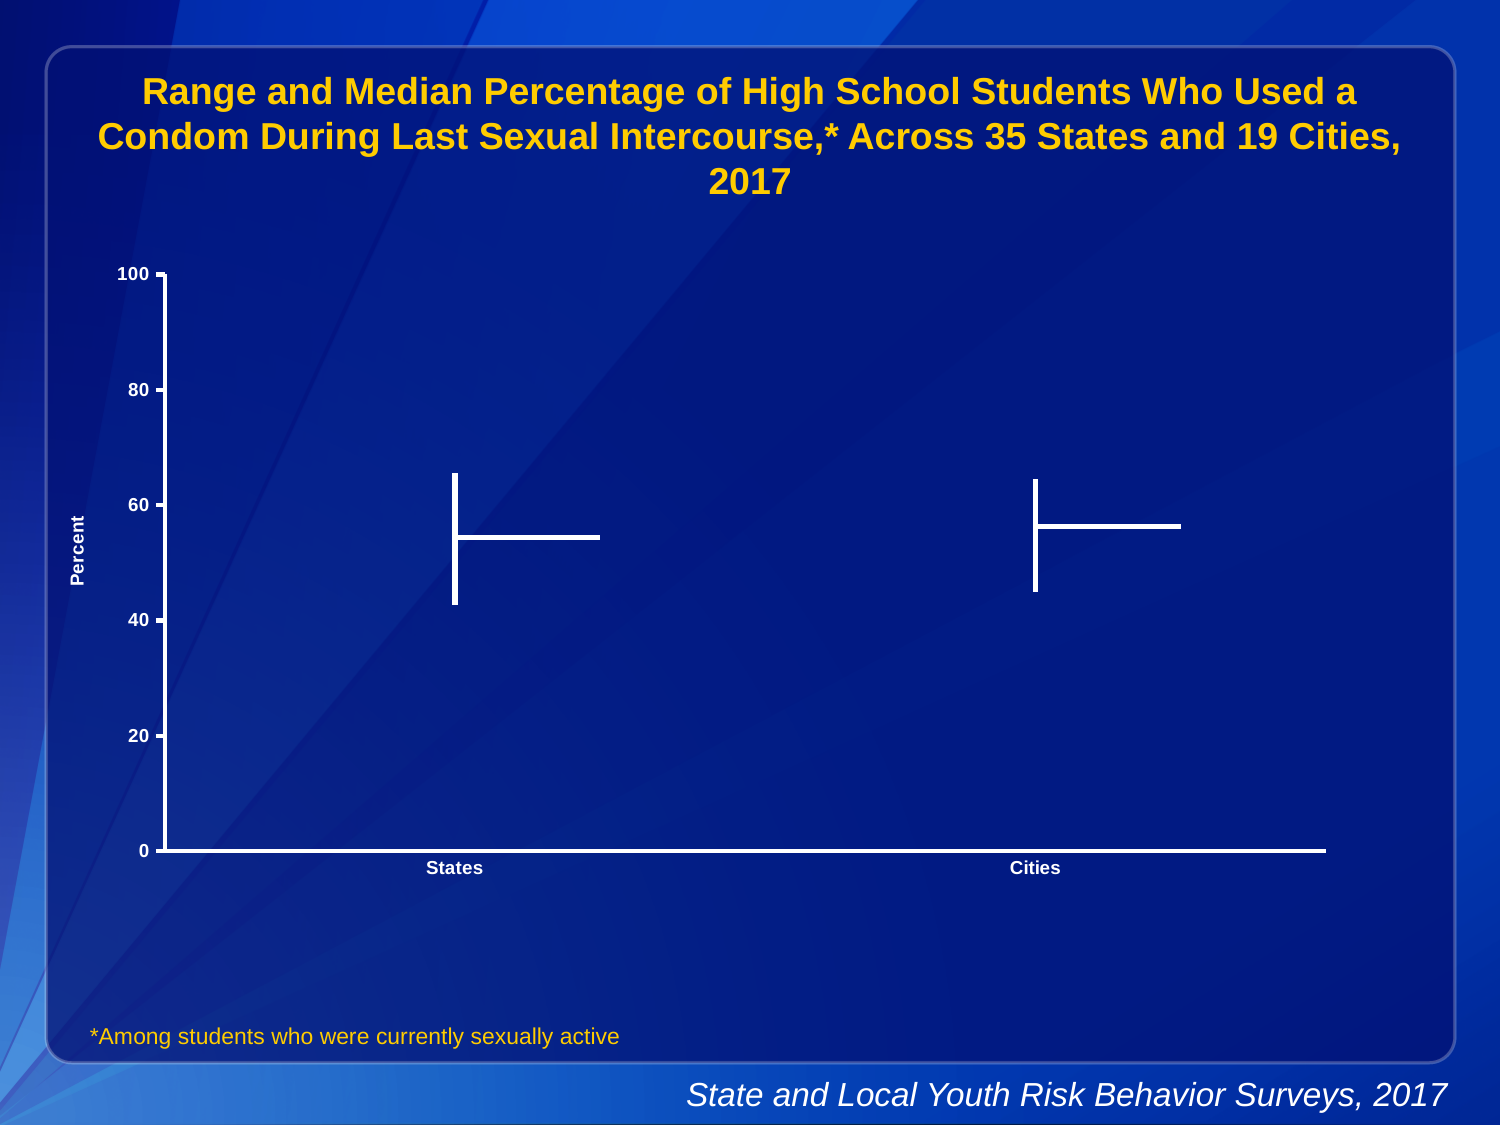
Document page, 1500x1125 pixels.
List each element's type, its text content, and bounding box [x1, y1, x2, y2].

text_box Range and Median Percentage of High School Students Who Used a Condom During Last Sexual Intercourse,* Across 35 States and 19 Cities, 2017 [74, 59, 1425, 210]
chart [37, 249, 1463, 926]
text_box State and Local Youth Risk Behavior Surveys, 2017 [663, 1065, 1464, 1121]
text_box *Among students who were currently sexually active [74, 1013, 1425, 1056]
picture [0, 0, 1500, 1125]
